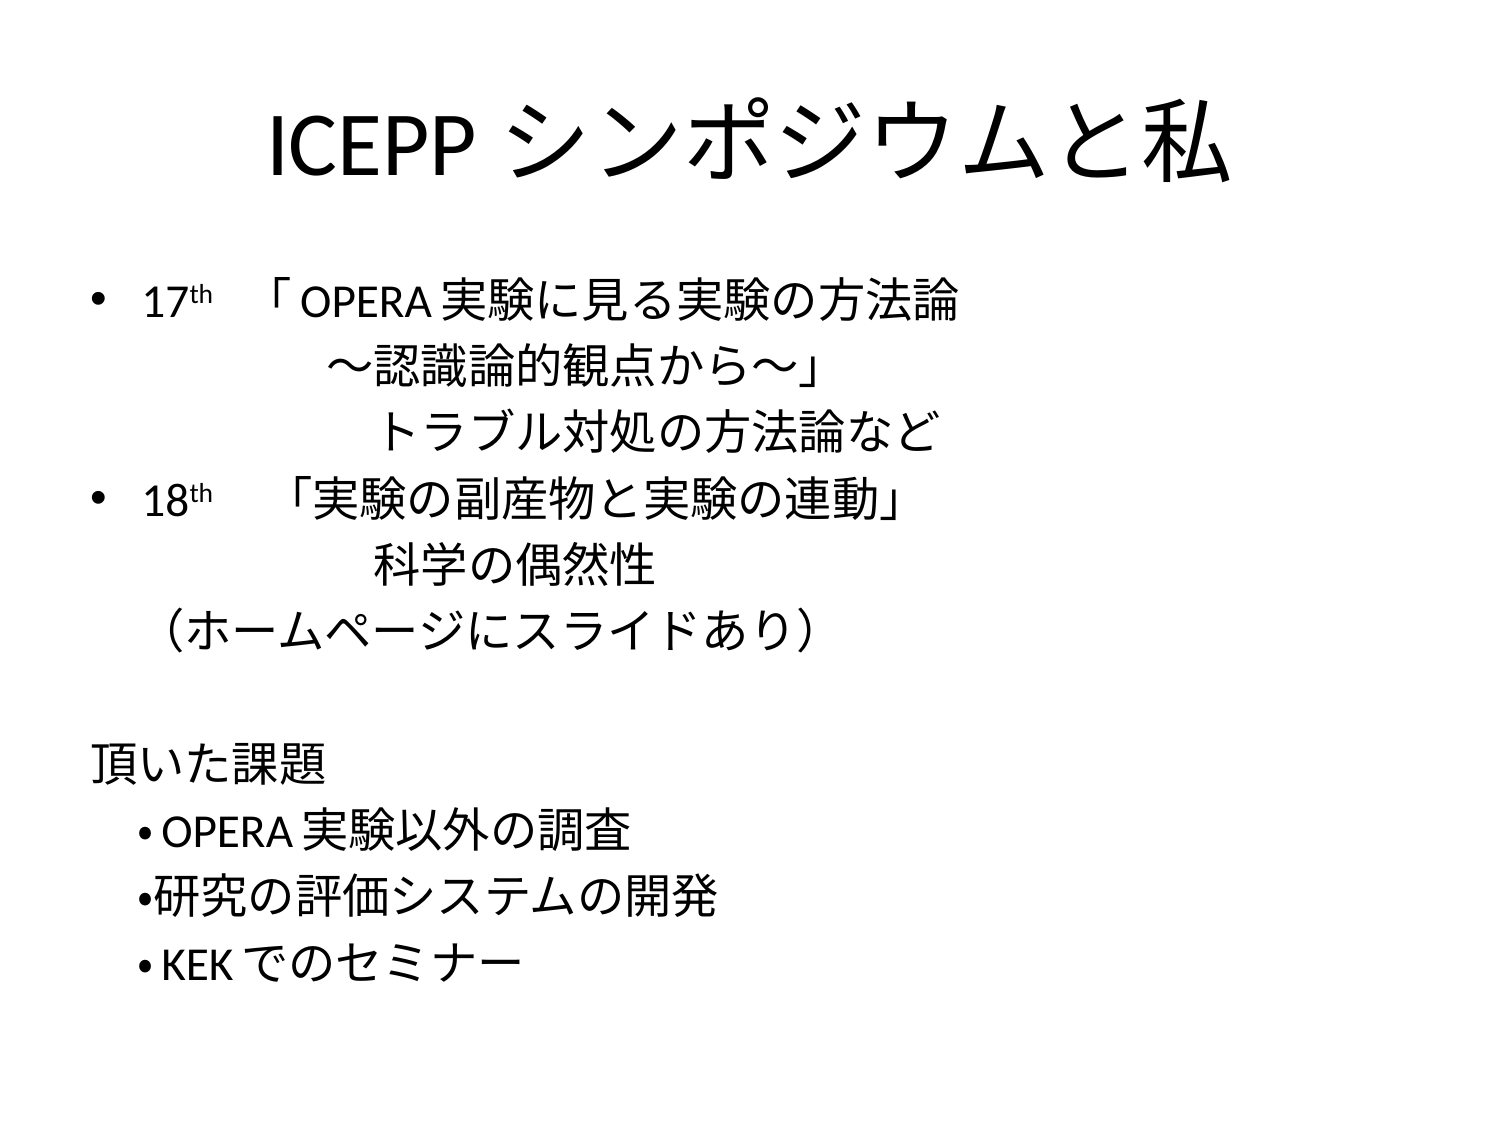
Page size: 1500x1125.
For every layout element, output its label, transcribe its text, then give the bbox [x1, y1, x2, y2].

list 17th 「OPERA実験に見る実験の方法論 ～認識論的観点から～」 トラブル対処の方法論など 18th 「実験の副産物と実験の連動」 科学の偶然性 （ホームページにスライドあり） 頂いた課題 ・OPERA実験以外の調査 ・研究の評価システムの開発 ・KEKでのセミナー [75, 262, 1425, 1005]
title ICEPPシンポジウムと私 [75, 45, 1425, 233]
